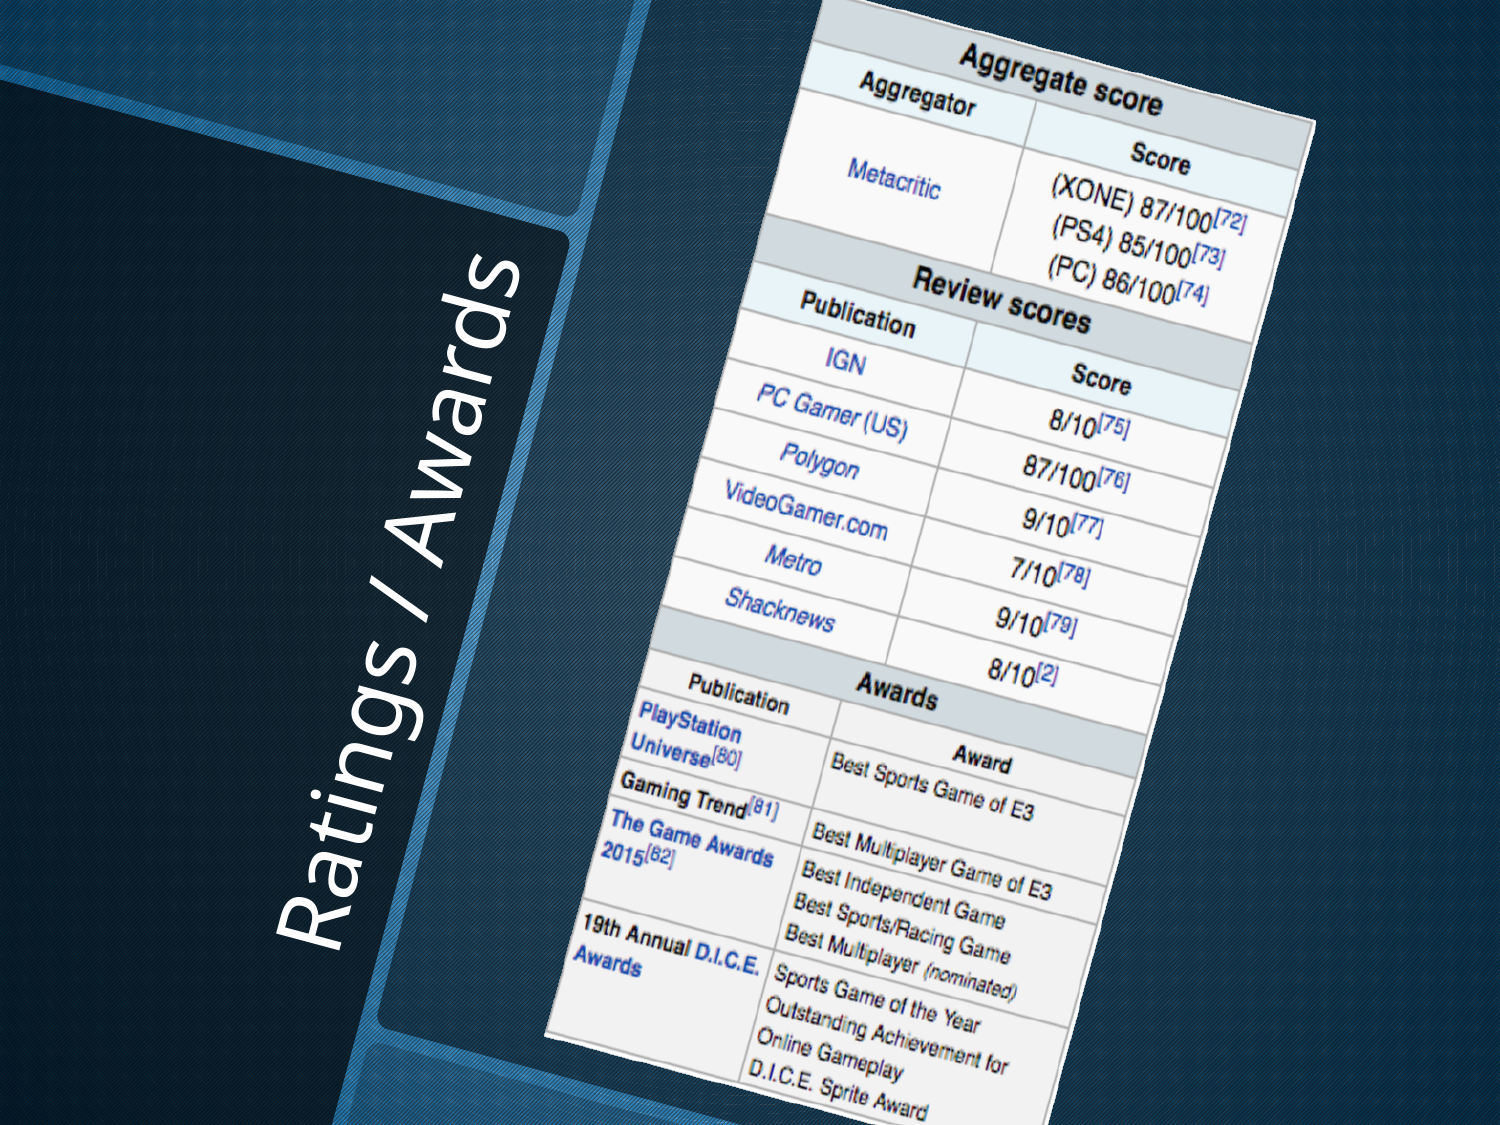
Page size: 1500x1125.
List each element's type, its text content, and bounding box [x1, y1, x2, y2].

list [510, 35, 1349, 1120]
title Ratings / Awards [69, 181, 505, 1056]
picture [0, 0, 1500, 1125]
